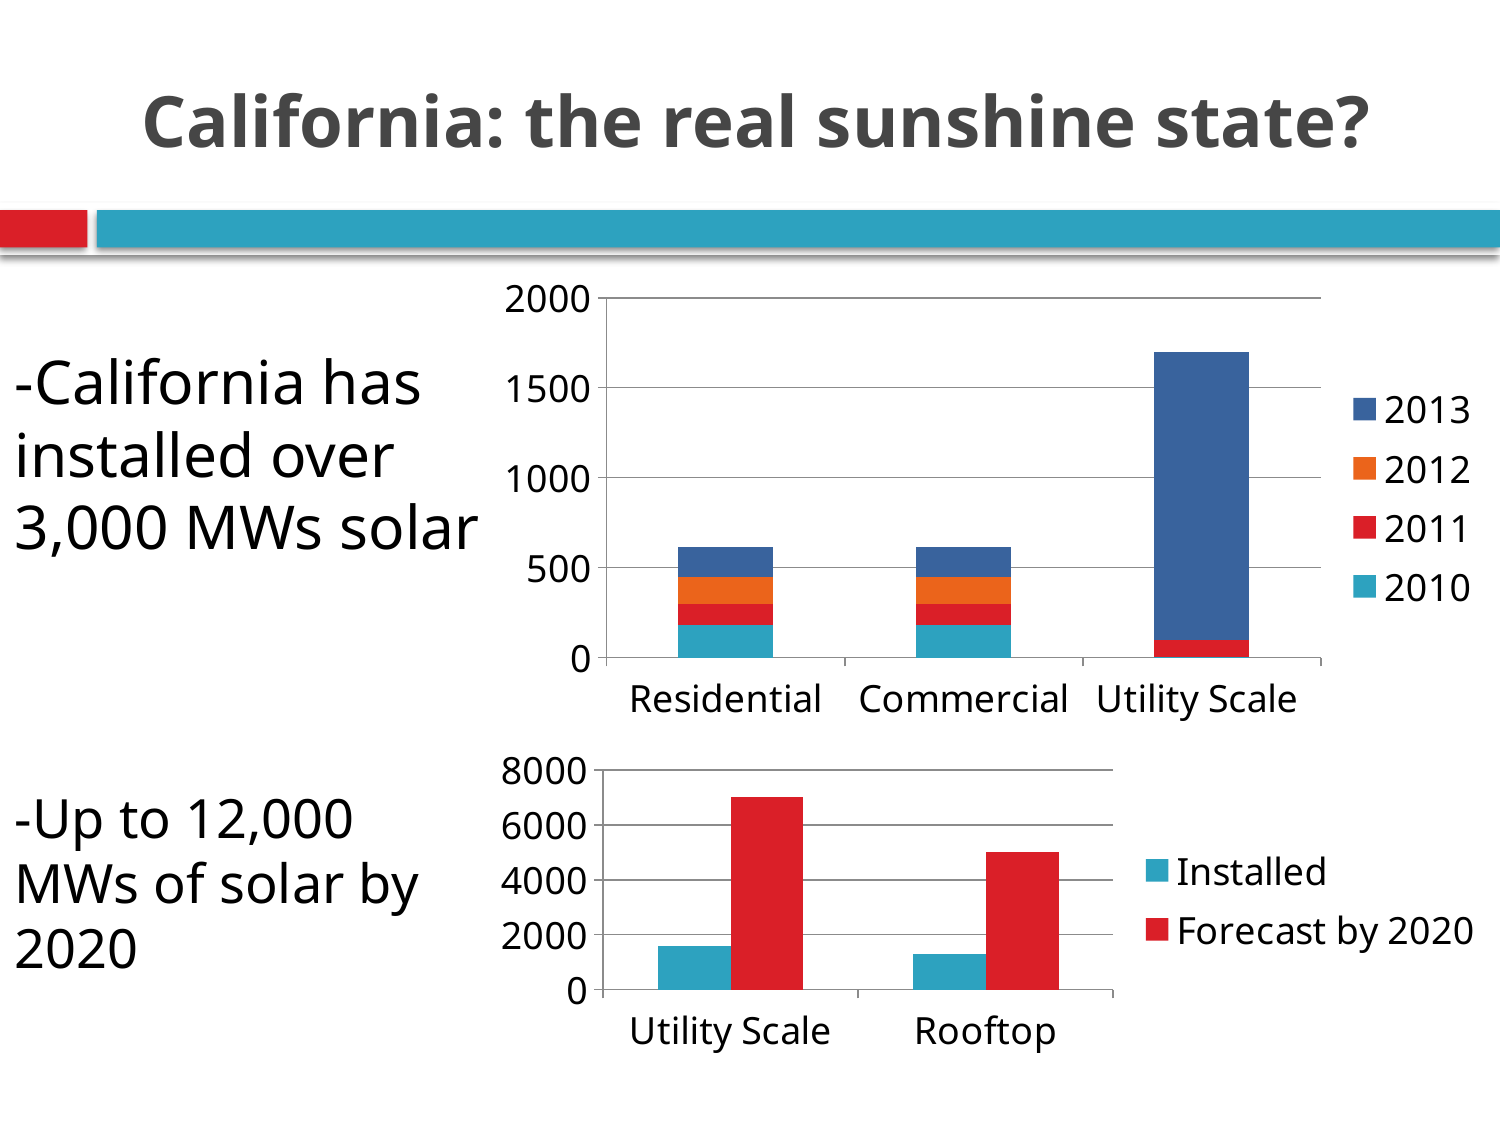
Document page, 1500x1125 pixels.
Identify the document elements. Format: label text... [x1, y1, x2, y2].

list -California has installed over 3,000 MWs solar [0, 249, 538, 613]
chart [479, 737, 1500, 1063]
text_box -Up to 12,000 MWs of solar by 2020 [0, 712, 475, 1052]
title California: the real sunshine state? [87, 37, 1425, 200]
chart [483, 262, 1497, 734]
